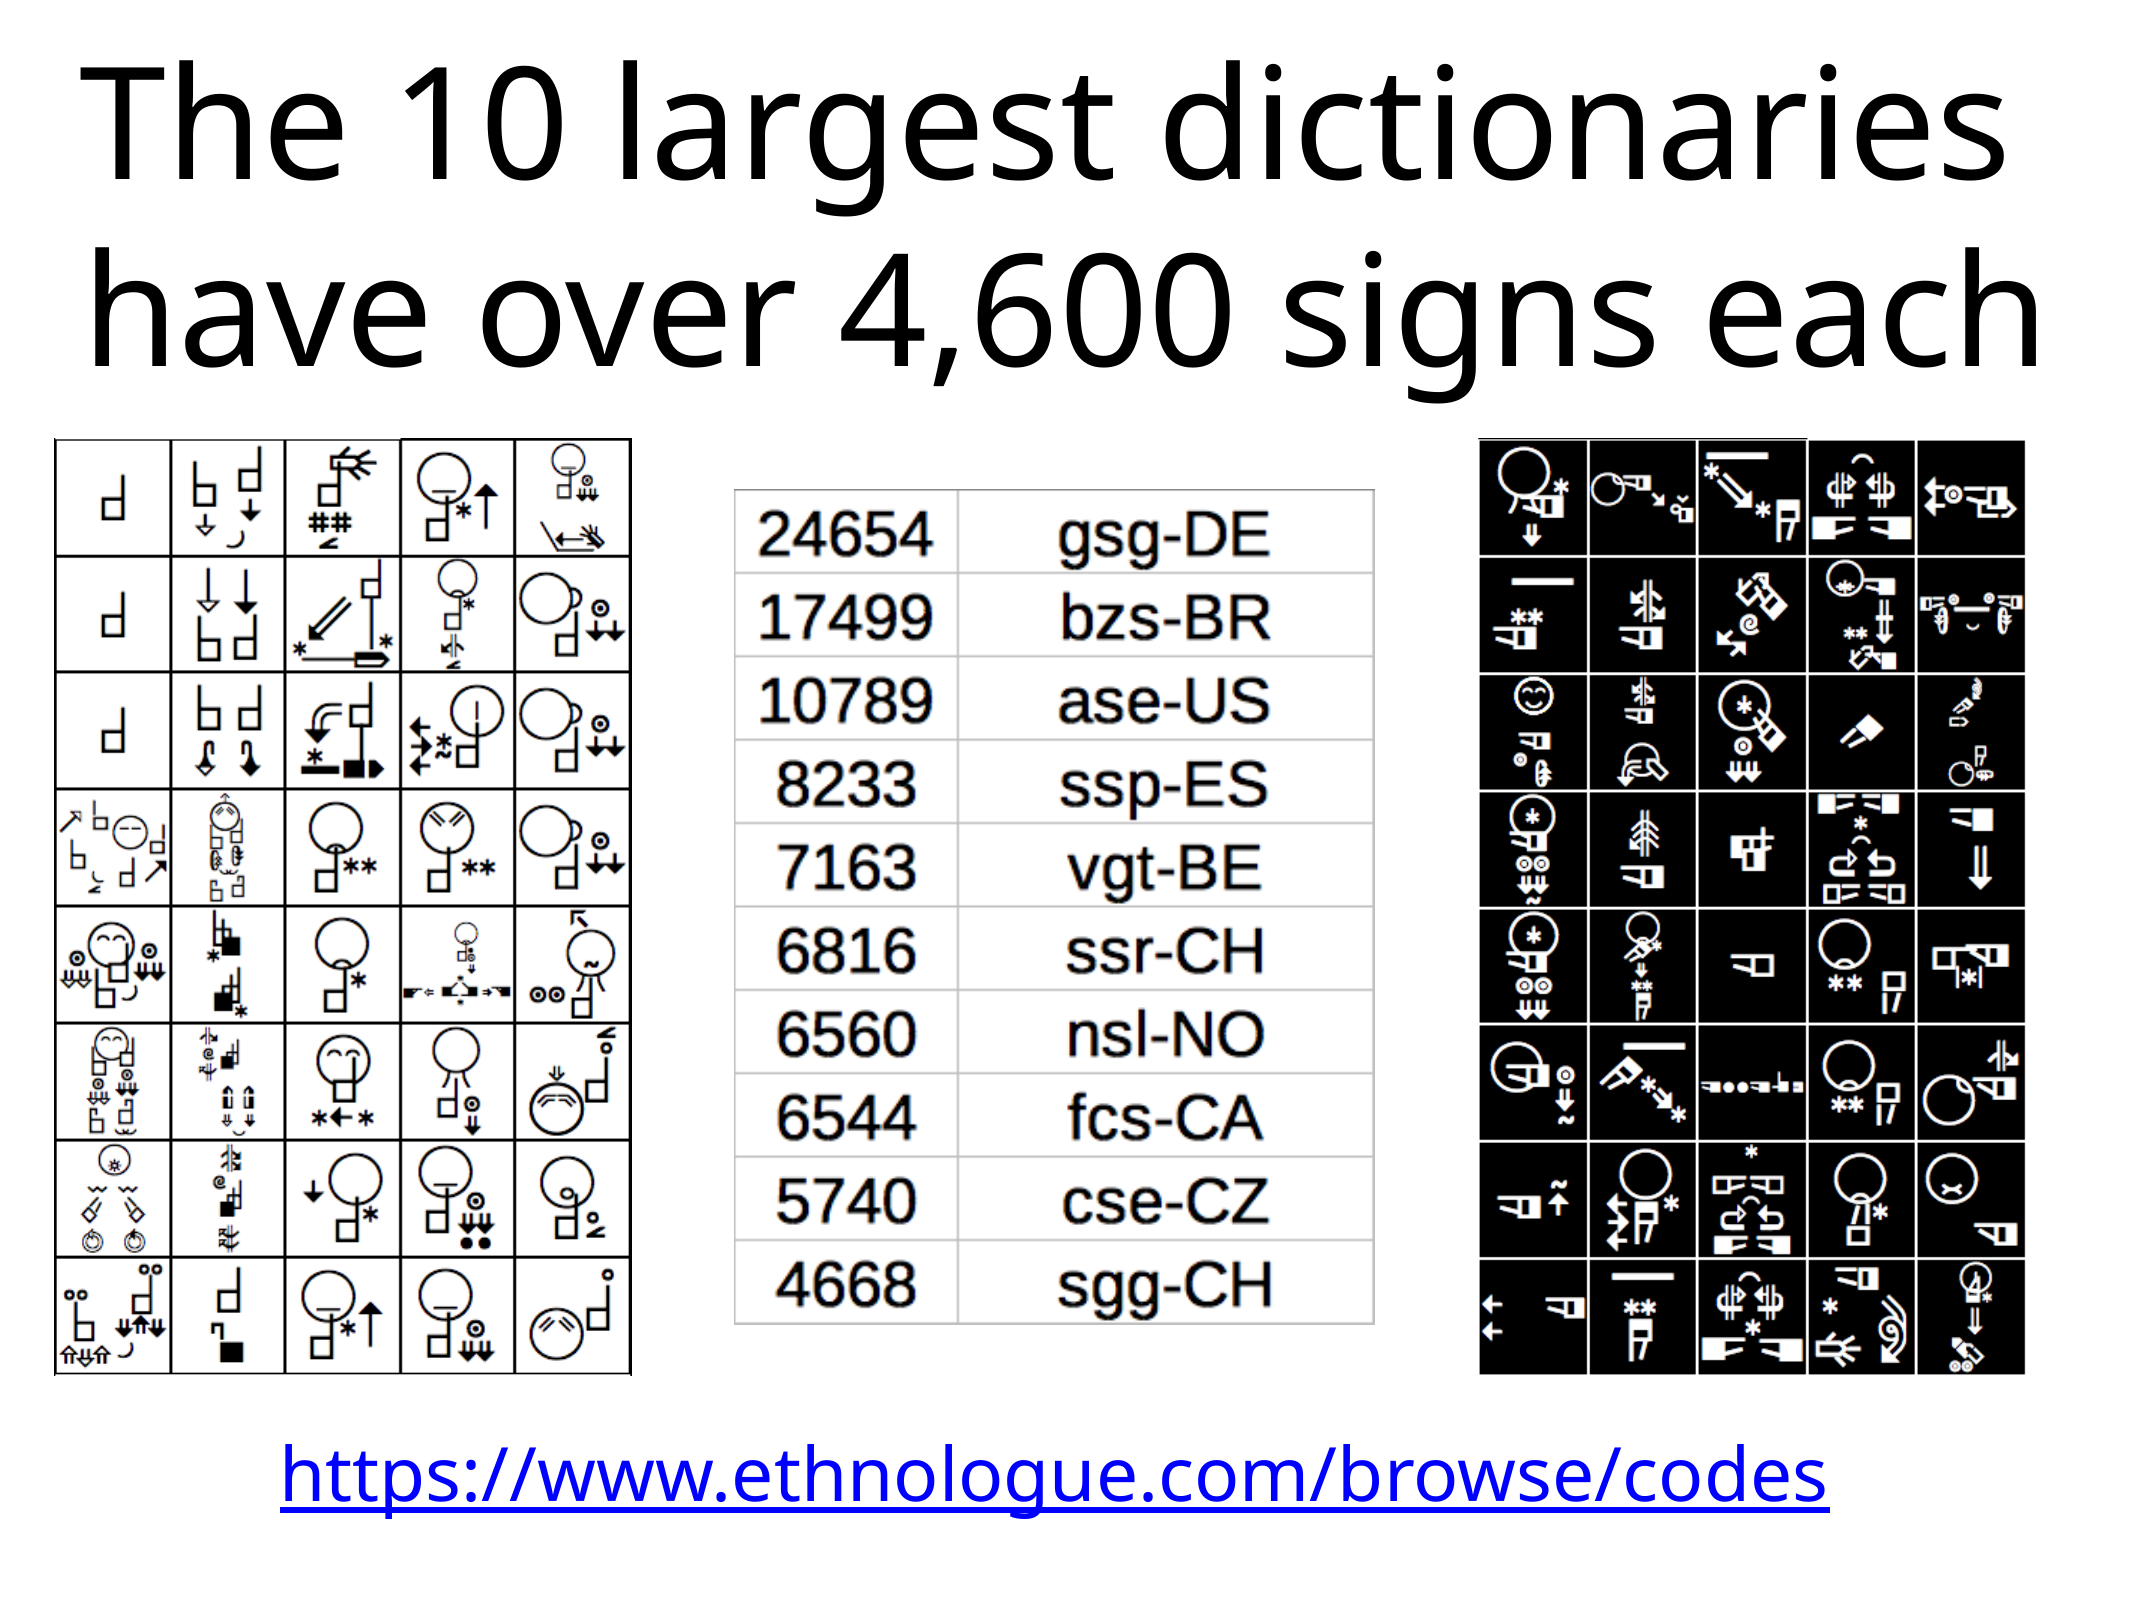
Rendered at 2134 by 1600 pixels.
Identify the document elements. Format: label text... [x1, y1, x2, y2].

picture [734, 489, 1375, 1326]
picture [1477, 438, 2028, 1377]
picture [54, 438, 632, 1377]
text_box https://www.ethnologue.com/browse/codes [271, 1418, 1838, 1538]
text_box The 10 largest dictionaries have over 4,600 signs each [54, 14, 2079, 407]
